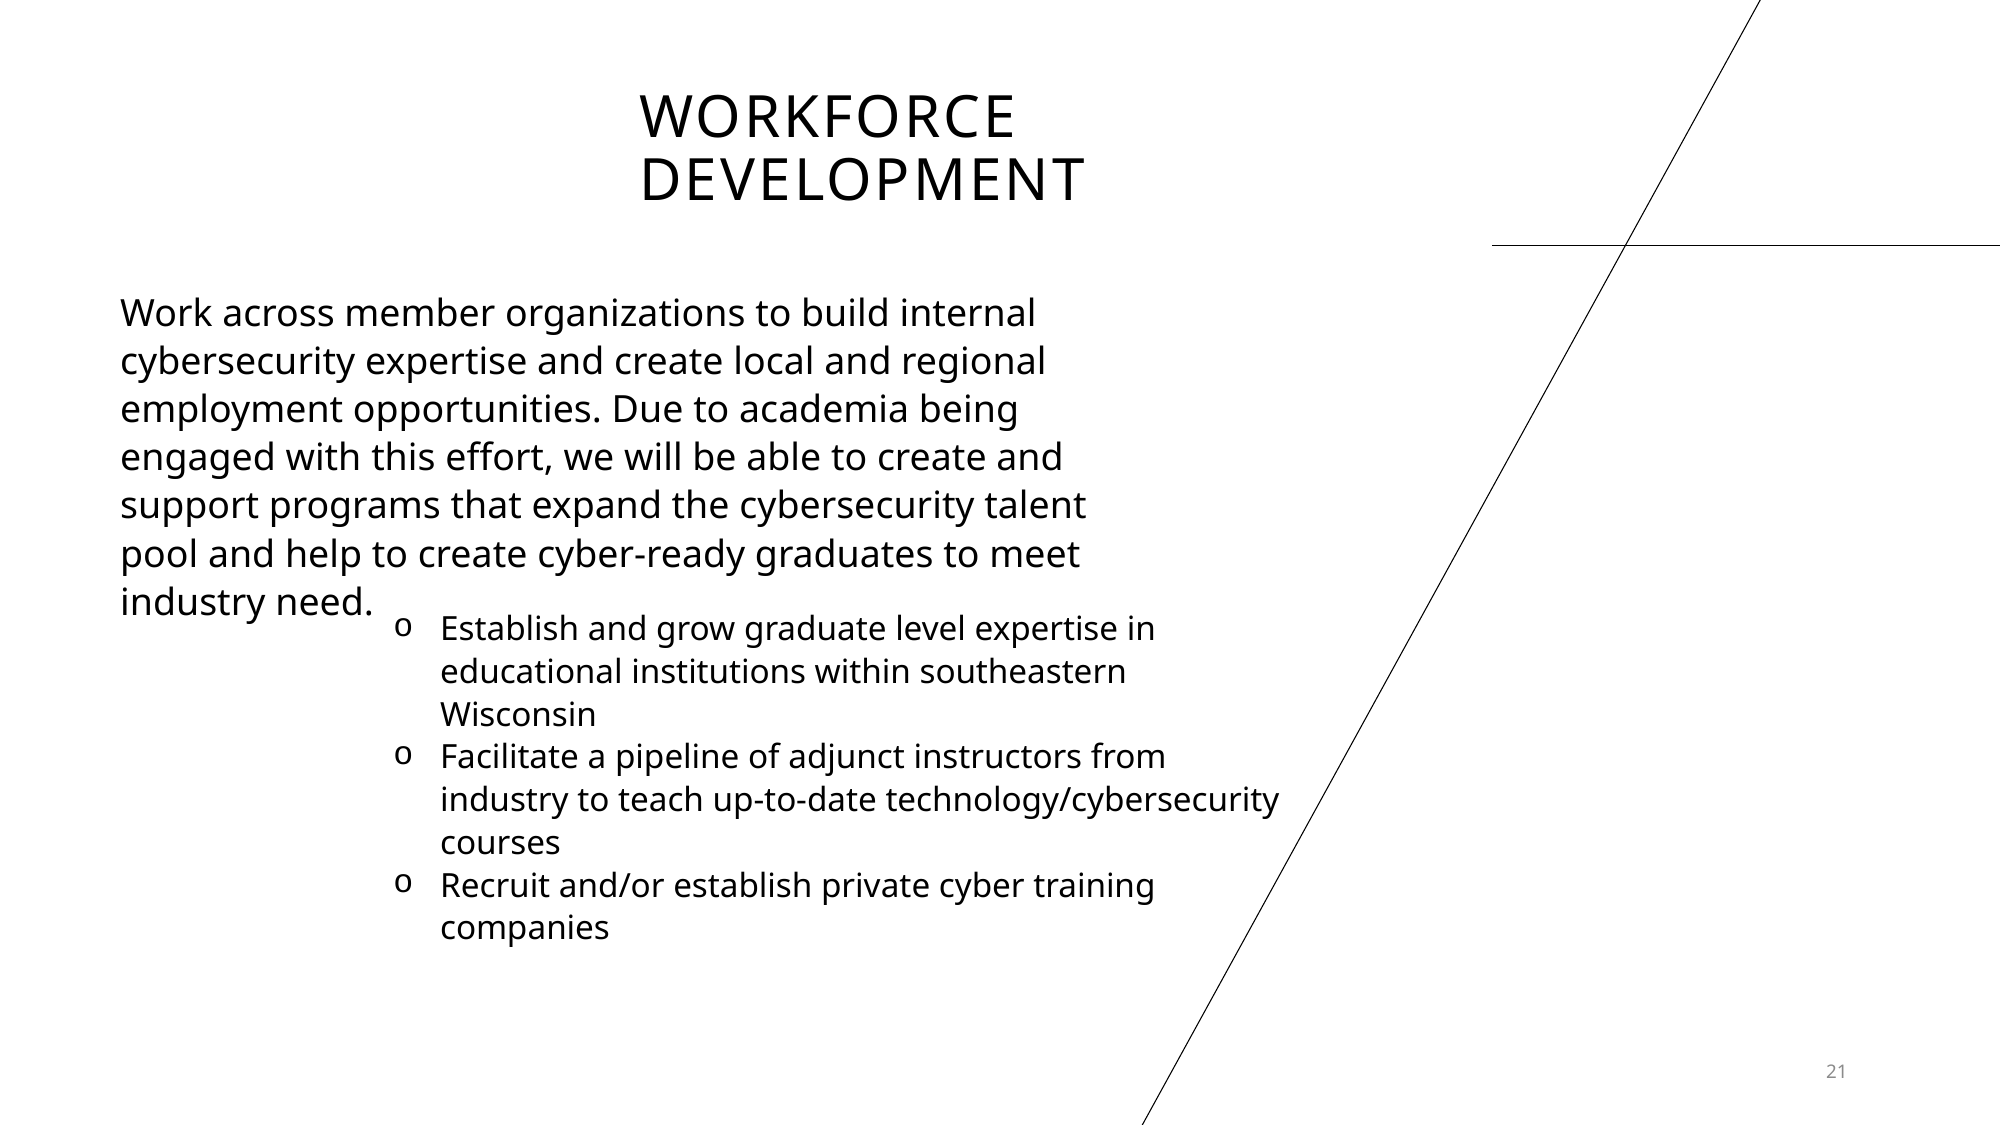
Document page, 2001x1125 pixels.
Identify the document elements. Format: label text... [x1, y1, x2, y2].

slide_number 21 [1412, 1042, 1863, 1103]
title Workforce development [624, 23, 1463, 221]
text_box Establish and grow graduate level expertise in educational institutions within southeastern Wisconsin Facilitate a pipeline of adjunct instructors from industry to teach up-to-date technology/cybersecurity courses Recruit and/or establish private cyber training companies [303, 597, 1305, 954]
text_box Work across member organizations to build internal cybersecurity expertise and create local and regional employment opportunities. Due to academia being engaged with this effort, we will be able to create and support programs that expand the cybersecurity talent pool and help to create cyber-ready graduates to meet industry need. [105, 278, 1107, 631]
